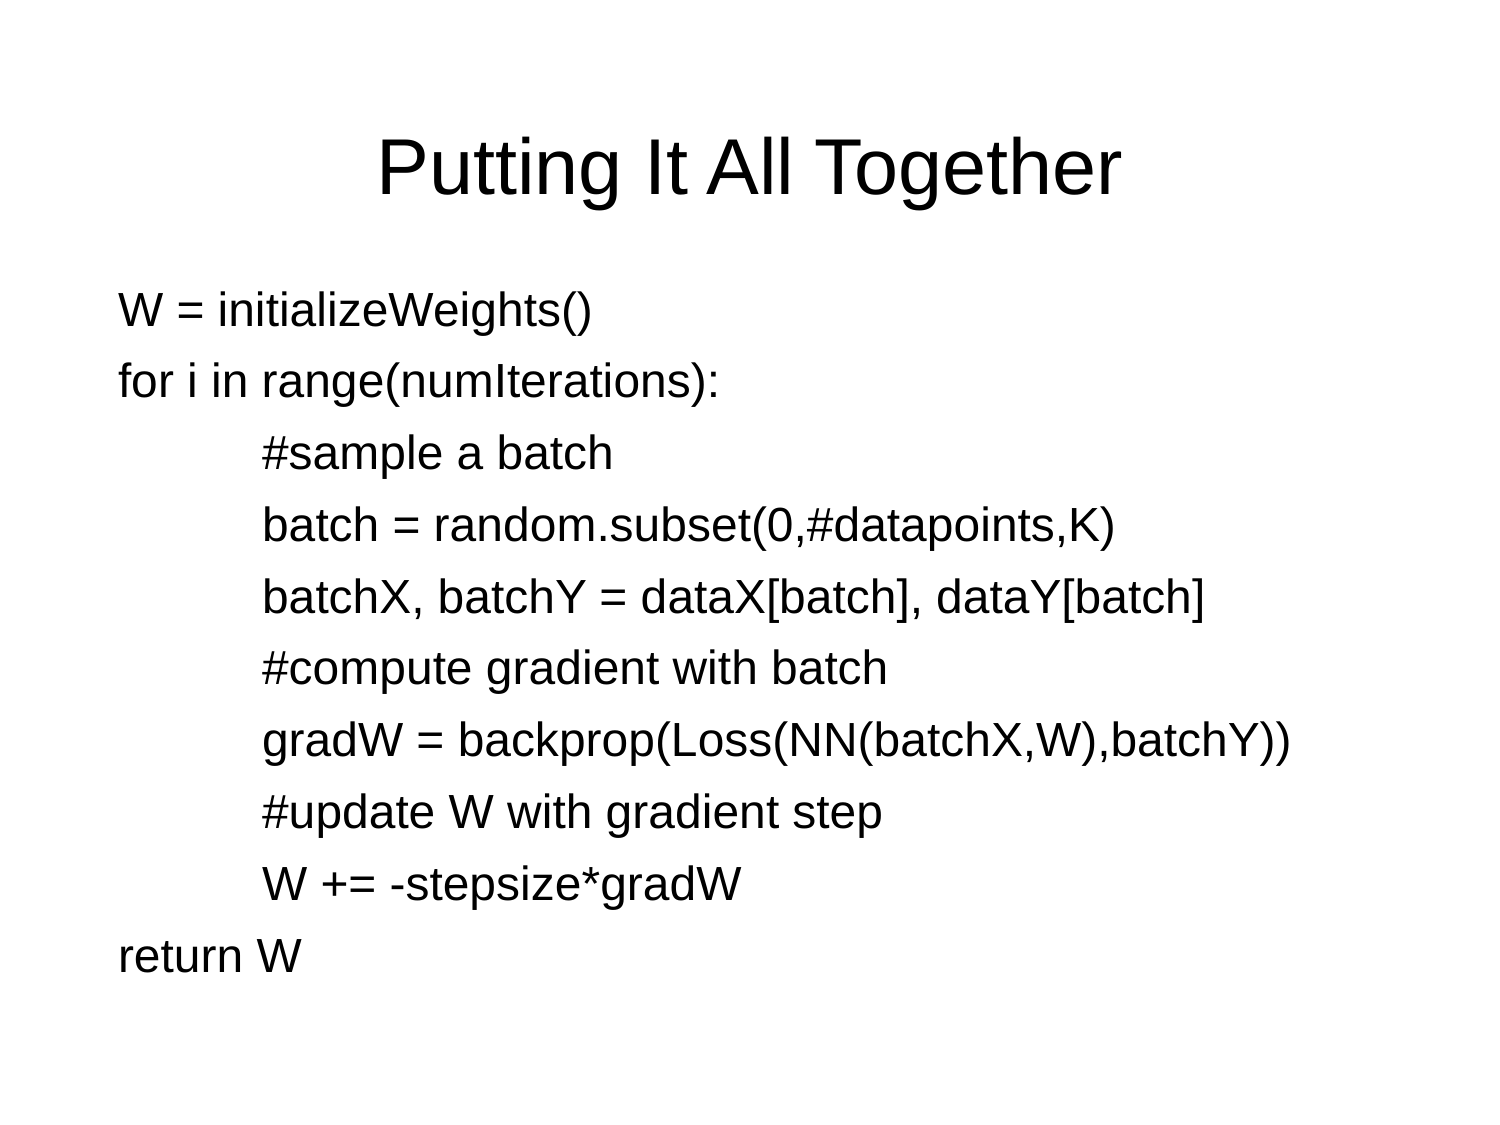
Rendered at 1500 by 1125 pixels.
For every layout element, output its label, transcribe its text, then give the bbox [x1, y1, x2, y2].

list W = initializeWeights() for i in range(numIterations): #sample a batch batch = random.subset(0,#datapoints,K) batchX, batchY = dataX[batch], dataY[batch] #compute gradient with batch gradW = backprop(Loss(NN(batchX,W),batchY)) #update W with gradient step W += -stepsize*gradW return W [103, 277, 1397, 992]
title Putting It All Together [103, 59, 1397, 277]
